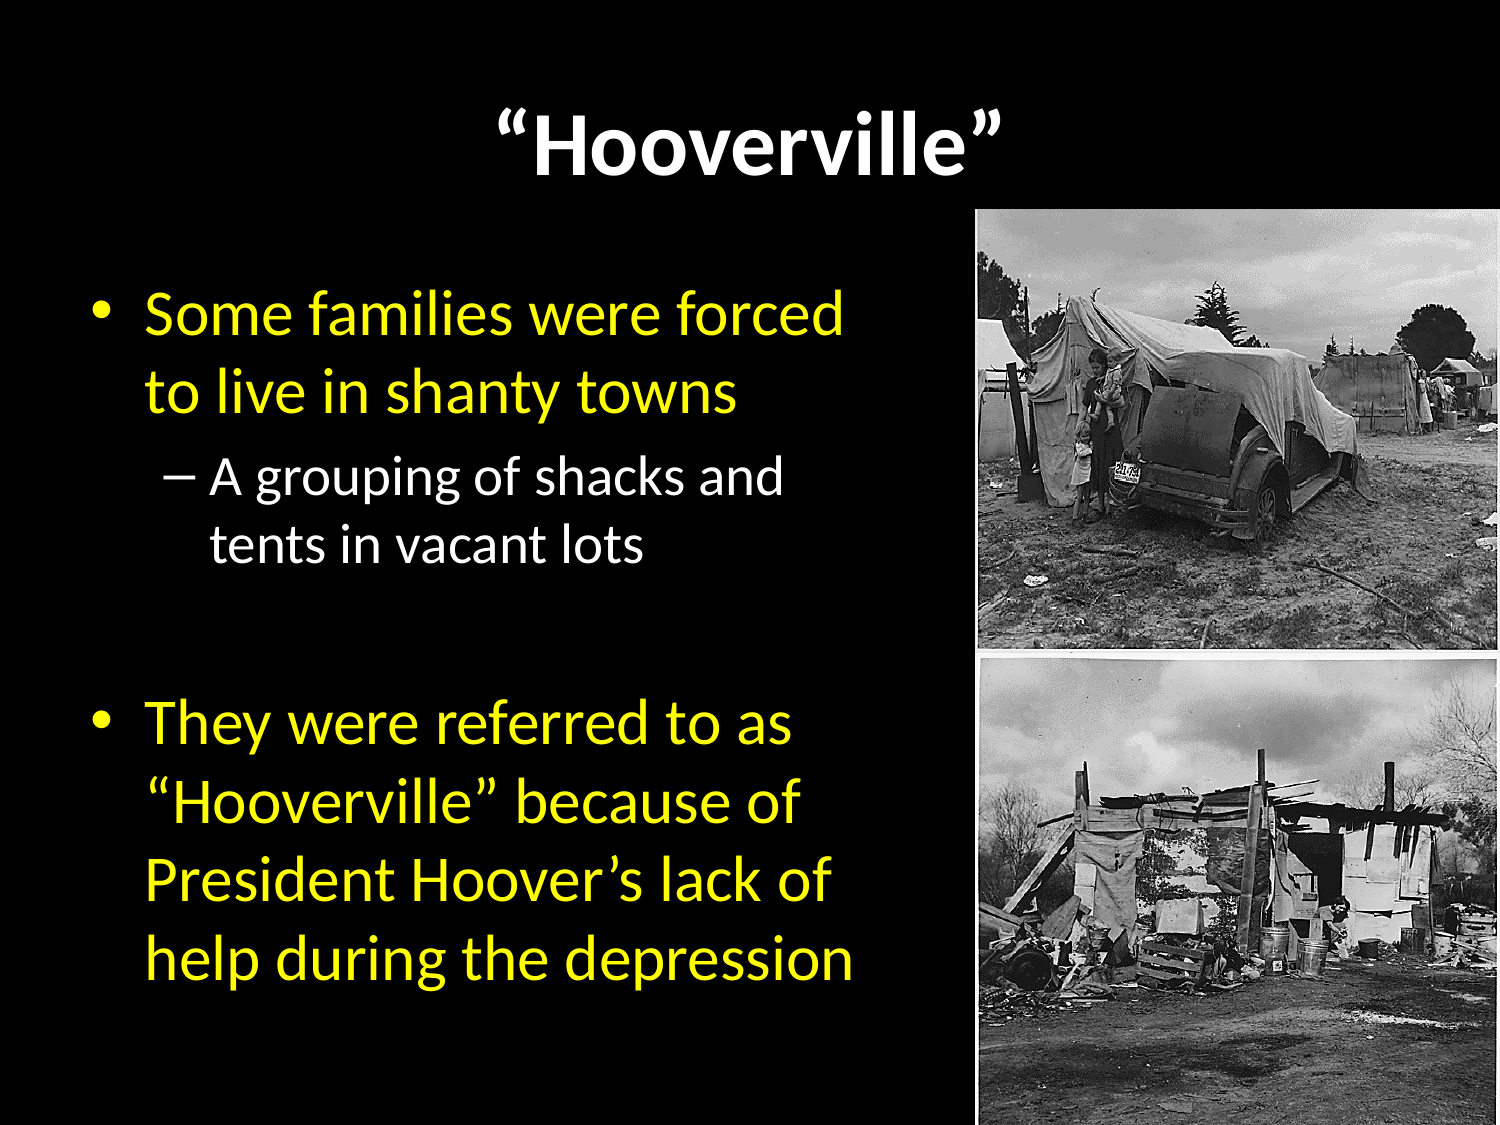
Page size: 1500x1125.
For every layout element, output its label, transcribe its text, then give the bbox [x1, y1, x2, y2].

picture [974, 209, 1500, 1125]
title “Hooverville” [75, 45, 1425, 233]
list Some families were forced to live in shanty towns A grouping of shacks and tents in vacant lots They were referred to as “Hooverville” because of President Hoover’s lack of help during the depression [75, 262, 913, 1005]
